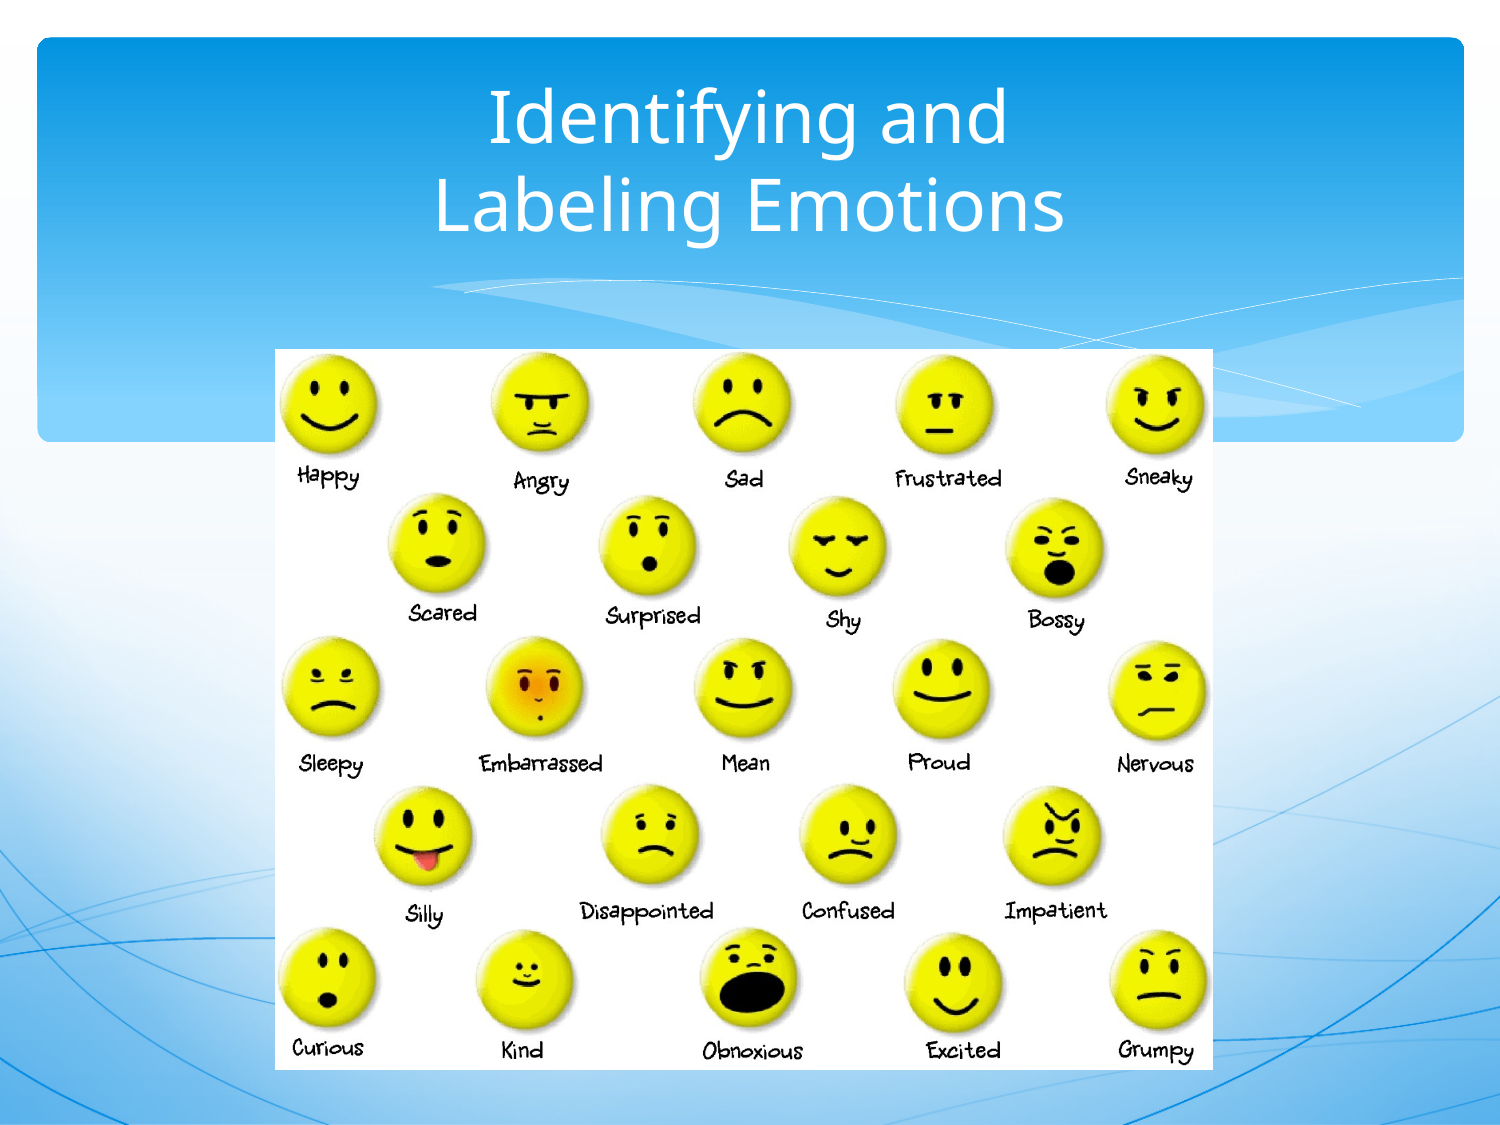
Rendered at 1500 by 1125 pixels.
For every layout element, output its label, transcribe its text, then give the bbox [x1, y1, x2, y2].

title Identifying and Labeling Emotions [74, 54, 1426, 262]
picture [0, 0, 1500, 1125]
